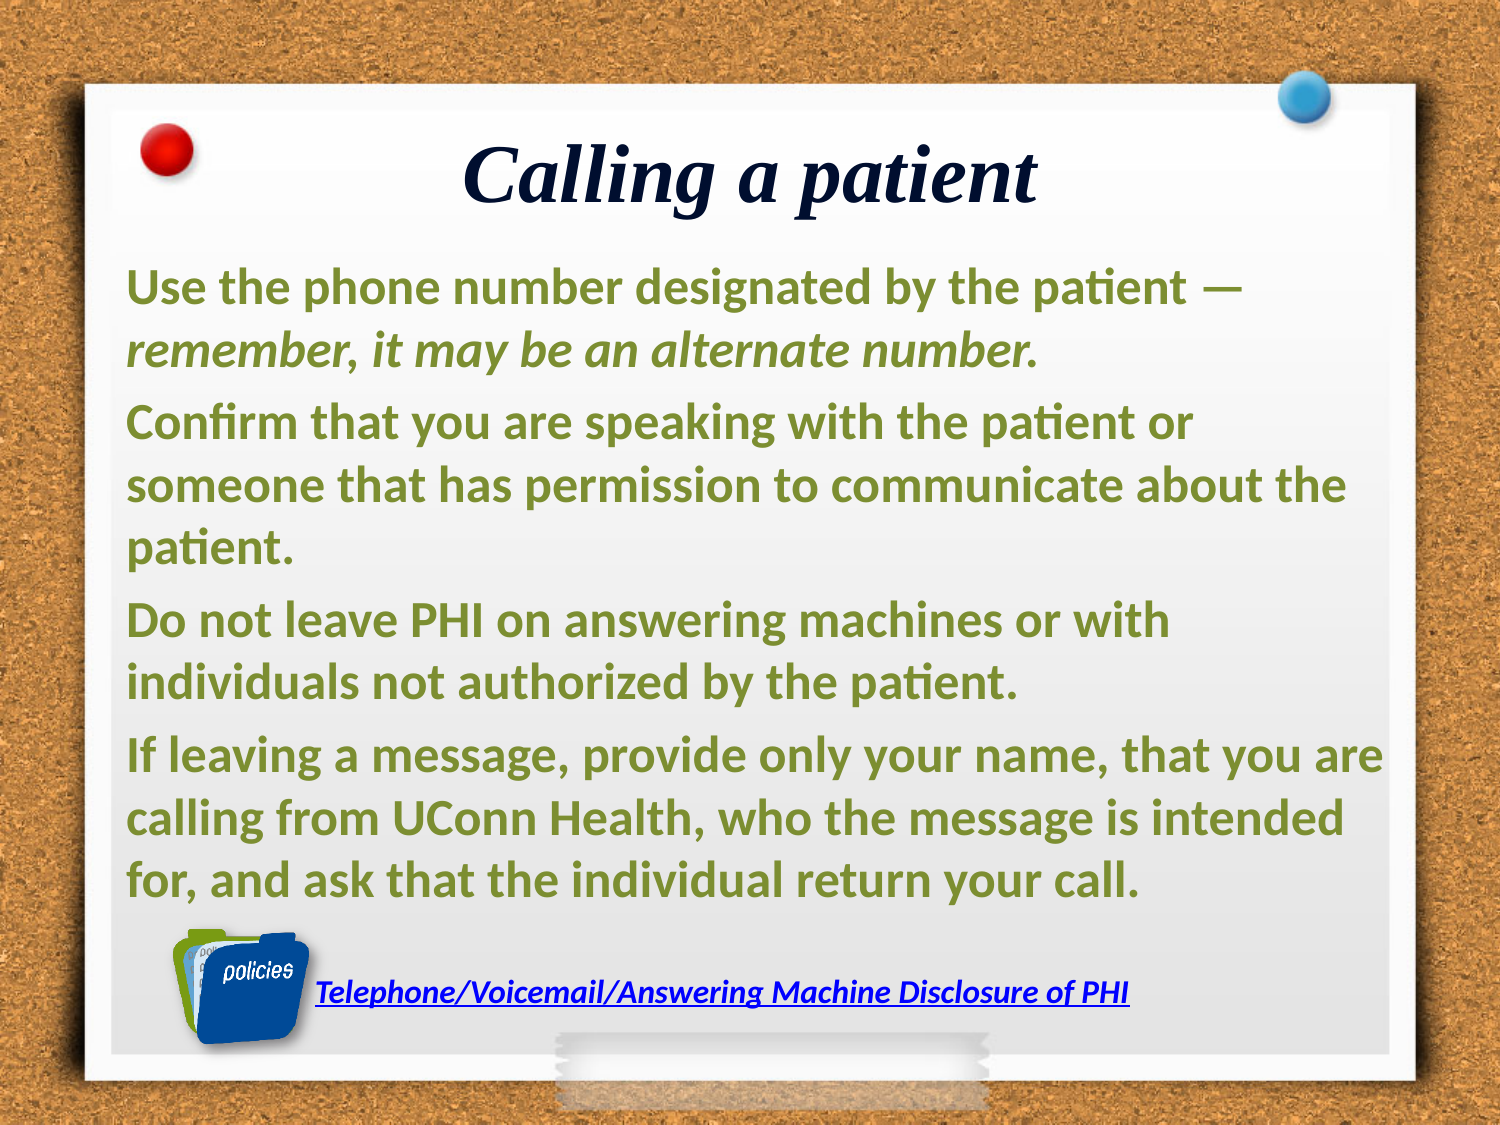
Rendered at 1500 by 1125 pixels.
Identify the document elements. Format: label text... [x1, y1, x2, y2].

text_box Telephone/Voicemail/Answering Machine Disclosure of PHI [336, 962, 1350, 1018]
list Use the phone number designated by the patient —remember, it may be an alternate number. Confirm that you are speaking with the patient or someone that has permission to communicate about the patient. Do not leave PHI on answering machines or with individuals not authorized by the patient. If leaving a message, provide only your name, that you are calling from UConn Health, who the message is intended for, and ask that the individual return your call. [111, 245, 1413, 1000]
picture [0, 0, 1500, 1125]
title Calling a patient [97, 99, 1403, 238]
